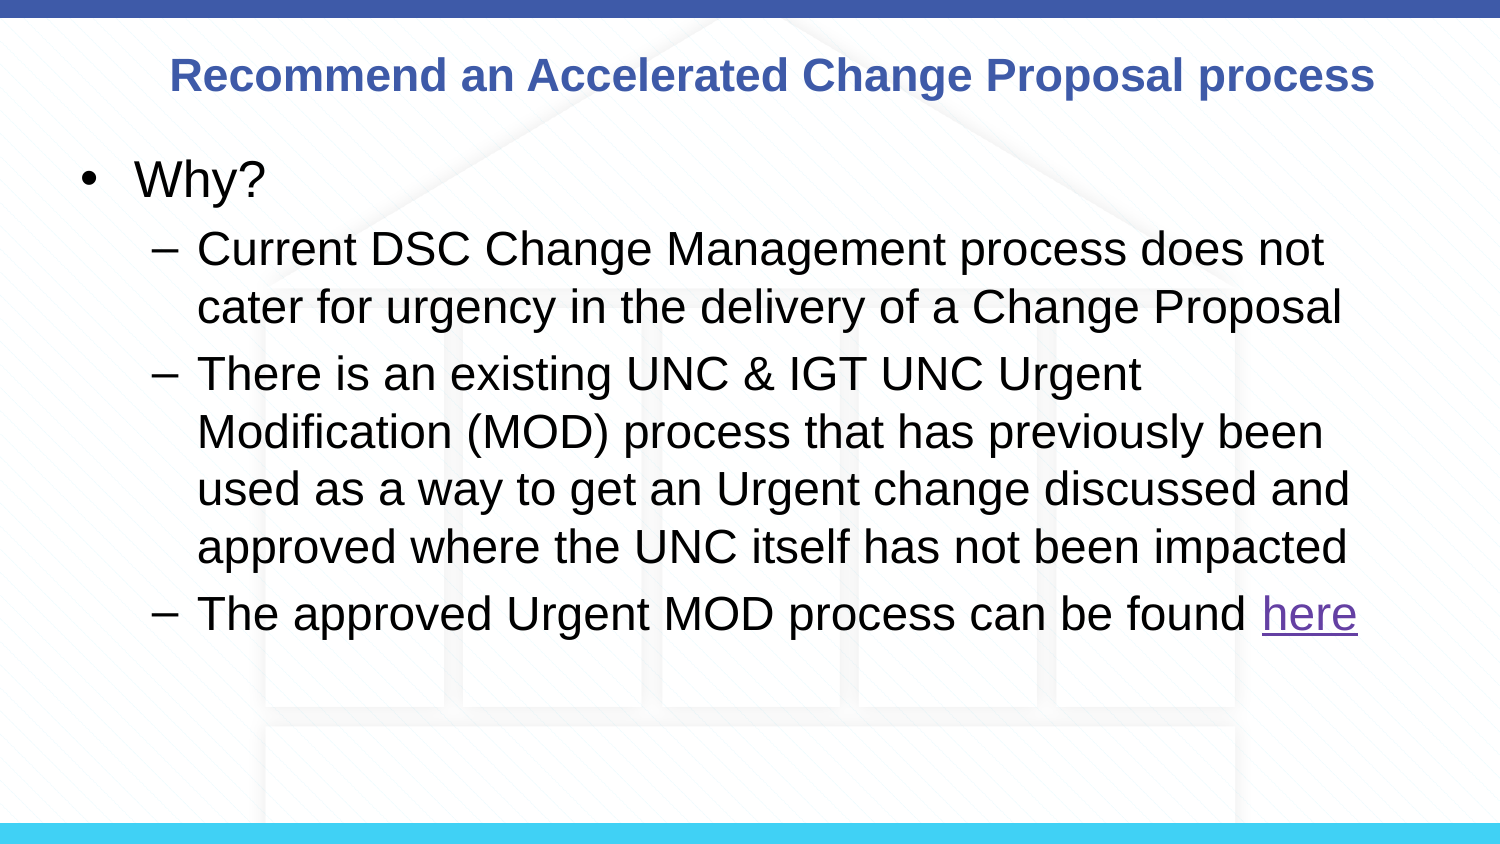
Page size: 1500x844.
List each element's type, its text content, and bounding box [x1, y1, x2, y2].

picture [0, 0, 1500, 844]
title Recommend an Accelerated Change Proposal process [75, 20, 1471, 125]
list Why? Current DSC Change Management process does not cater for urgency in the delivery of a Change Proposal There is an existing UNC & IGT UNC Urgent Modification (MOD) process that has previously been used as a way to get an Urgent change discussed and approved where the UNC itself has not been impacted The approved Urgent MOD process can be found here [64, 138, 1415, 741]
